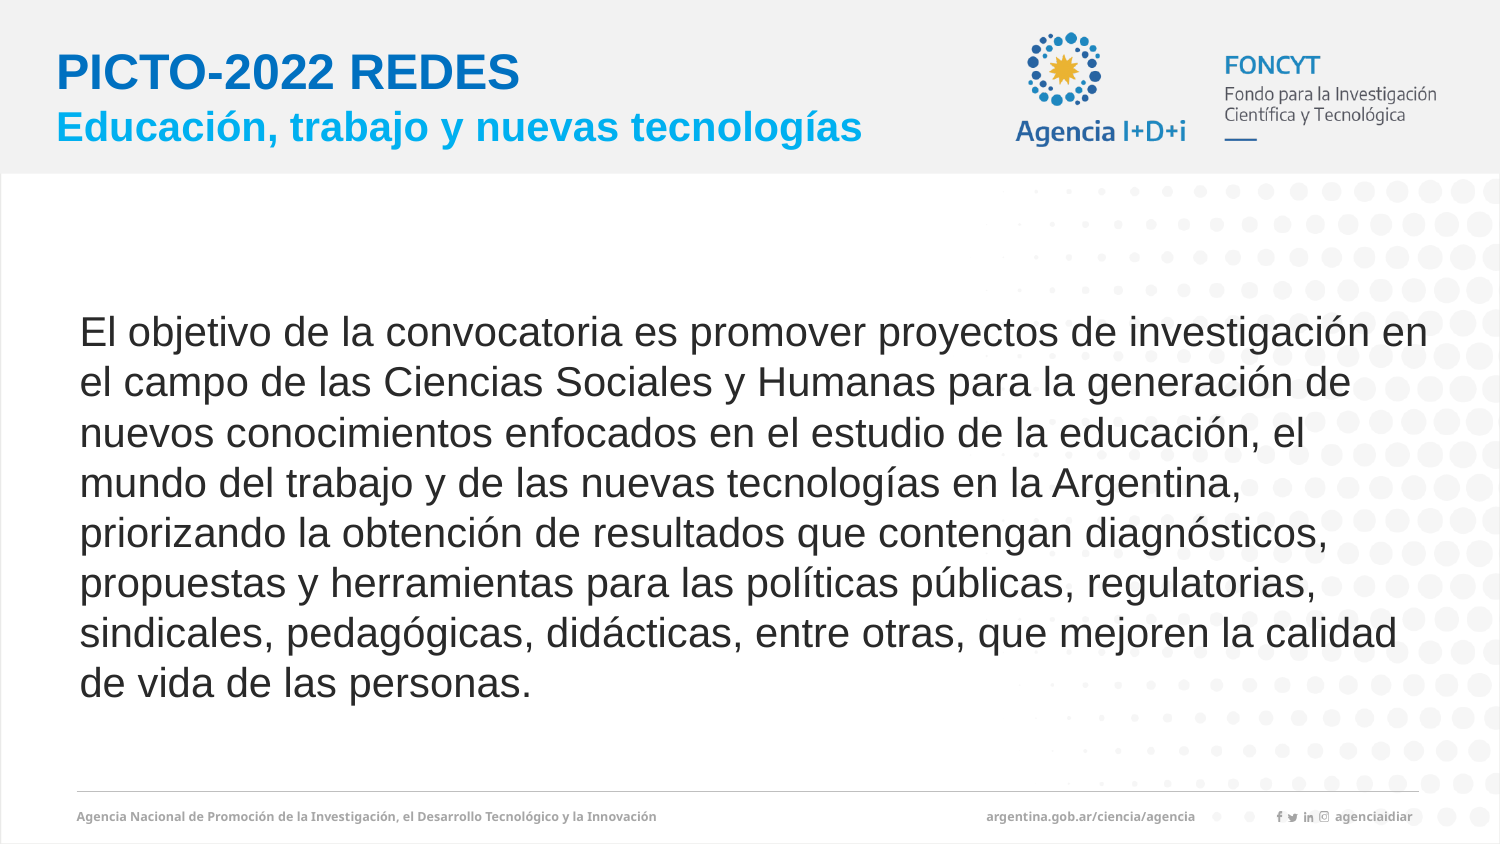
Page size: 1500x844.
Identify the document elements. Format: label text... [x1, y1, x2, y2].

picture [0, 174, 1500, 844]
title PICTO-2022 REDES Educación, trabajo y nuevas tecnologías [41, 32, 928, 173]
text_box El objetivo de la convocatoria es promover proyectos de investigación en el campo de las Ciencias Sociales y Humanas para la generación de nuevos conocimientos enfocados en el estudio de la educación, el mundo del trabajo y de las nuevas tecnologías en la Argentina, priorizando la obtención de resultados que contengan diagnósticos, propuestas y herramientas para las políticas públicas, regulatorias, sindicales, pedagógicas, didácticas, entre otras, que mejoren la calidad de vida de las personas. [64, 297, 1459, 713]
picture [1015, 32, 1436, 147]
